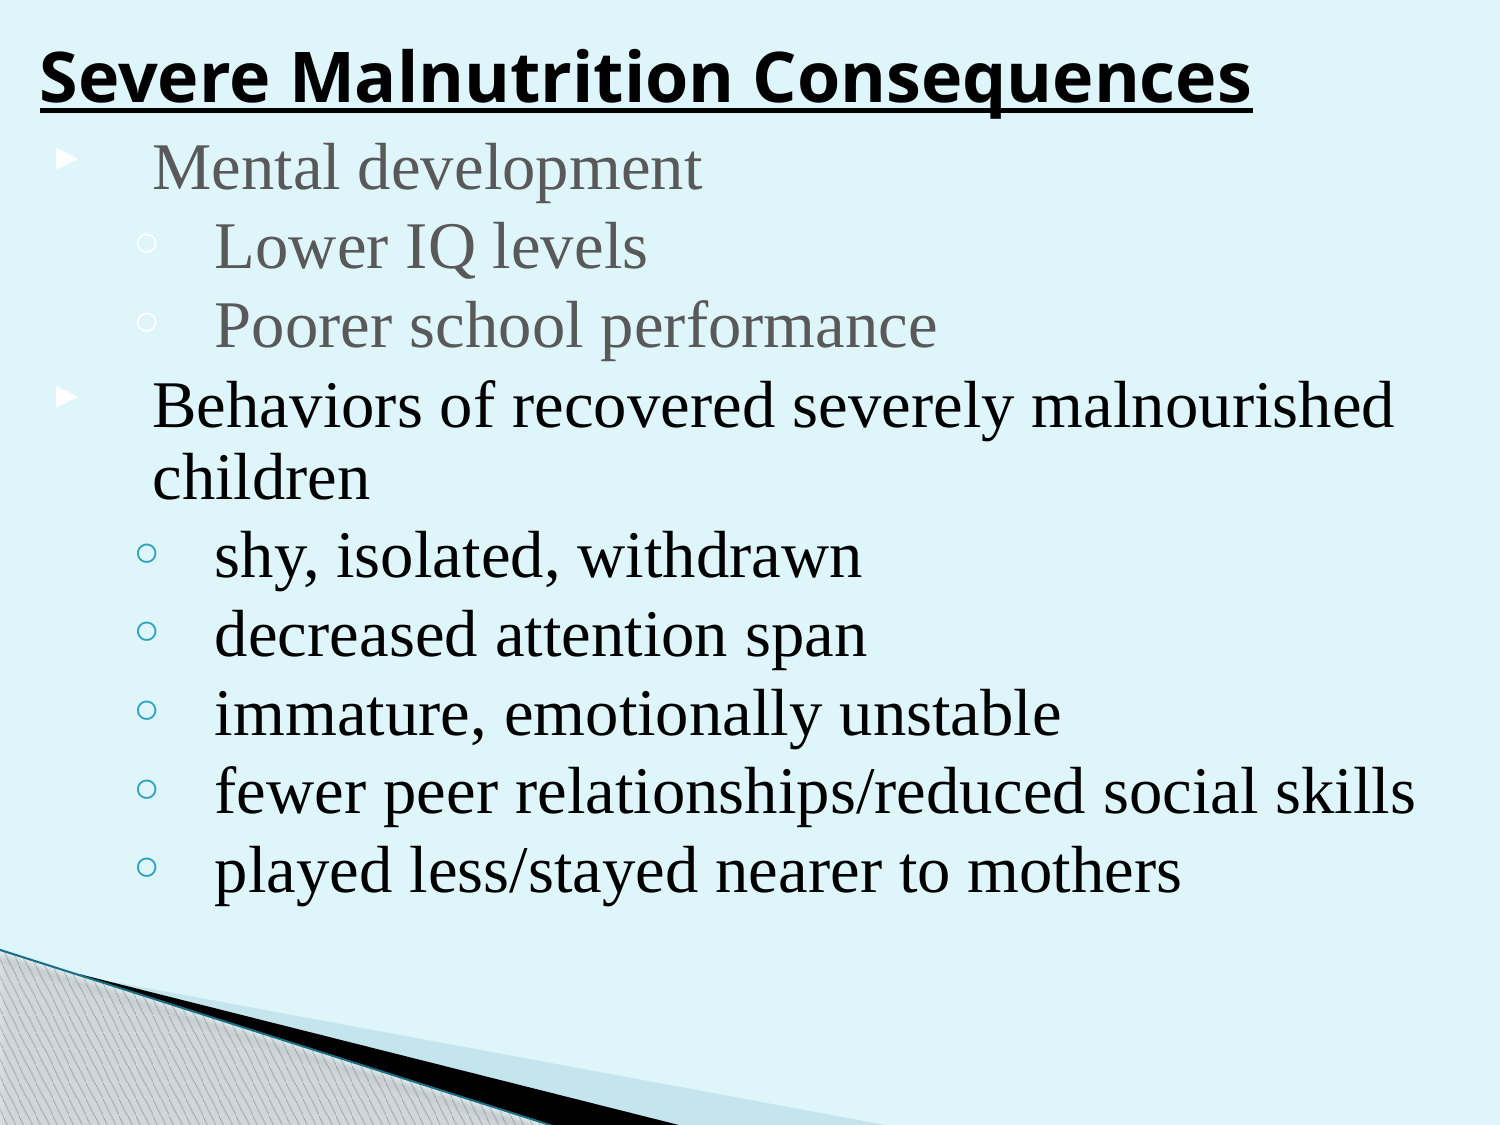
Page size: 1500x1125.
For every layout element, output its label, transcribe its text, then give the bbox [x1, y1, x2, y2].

text_box [603, 759, 1401, 1015]
list Mental development Lower IQ levels Poorer school performance Behaviors of recovered severely malnourished children shy, isolated, withdrawn decreased attention span immature, emotionally unstable fewer peer relationships/reduced social skills played less/stayed nearer to mothers [37, 125, 1463, 1100]
title Severe Malnutrition Consequences [24, 24, 1500, 125]
